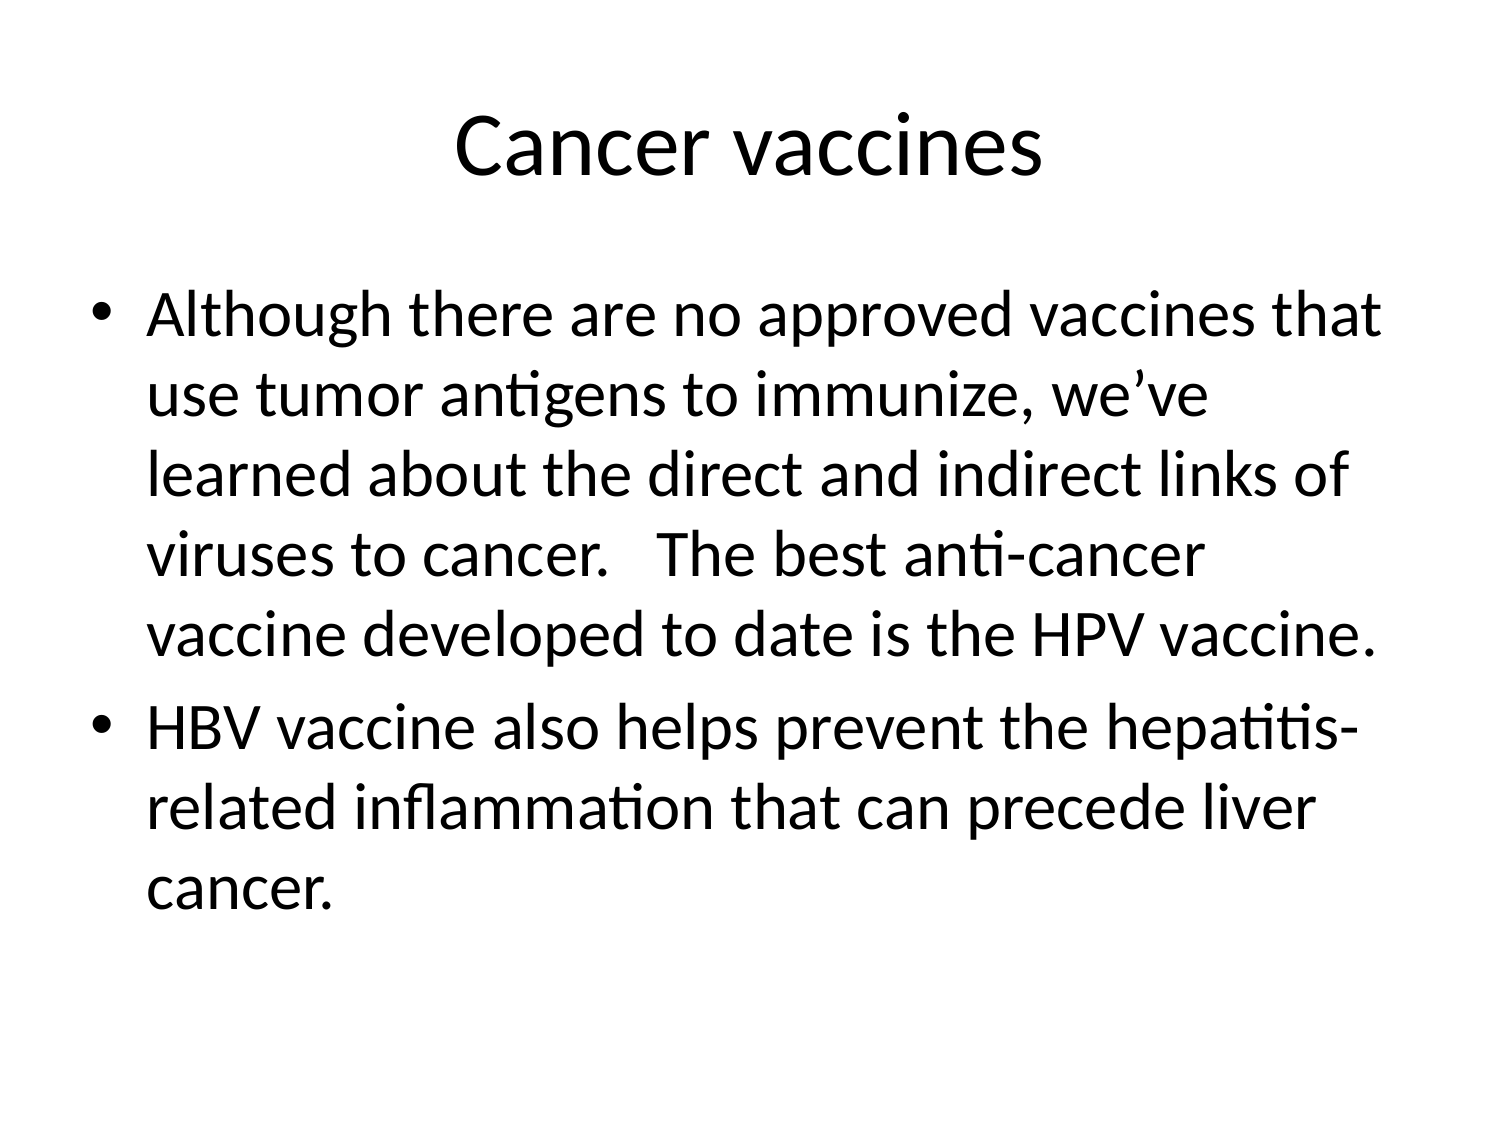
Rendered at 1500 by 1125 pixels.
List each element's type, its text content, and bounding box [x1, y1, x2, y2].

list Although there are no approved vaccines that use tumor antigens to immunize, we’ve learned about the direct and indirect links of viruses to cancer. The best anti-cancer vaccine developed to date is the HPV vaccine. HBV vaccine also helps prevent the hepatitis-related inflammation that can precede liver cancer. [75, 262, 1425, 1005]
title Cancer vaccines [75, 45, 1425, 233]
